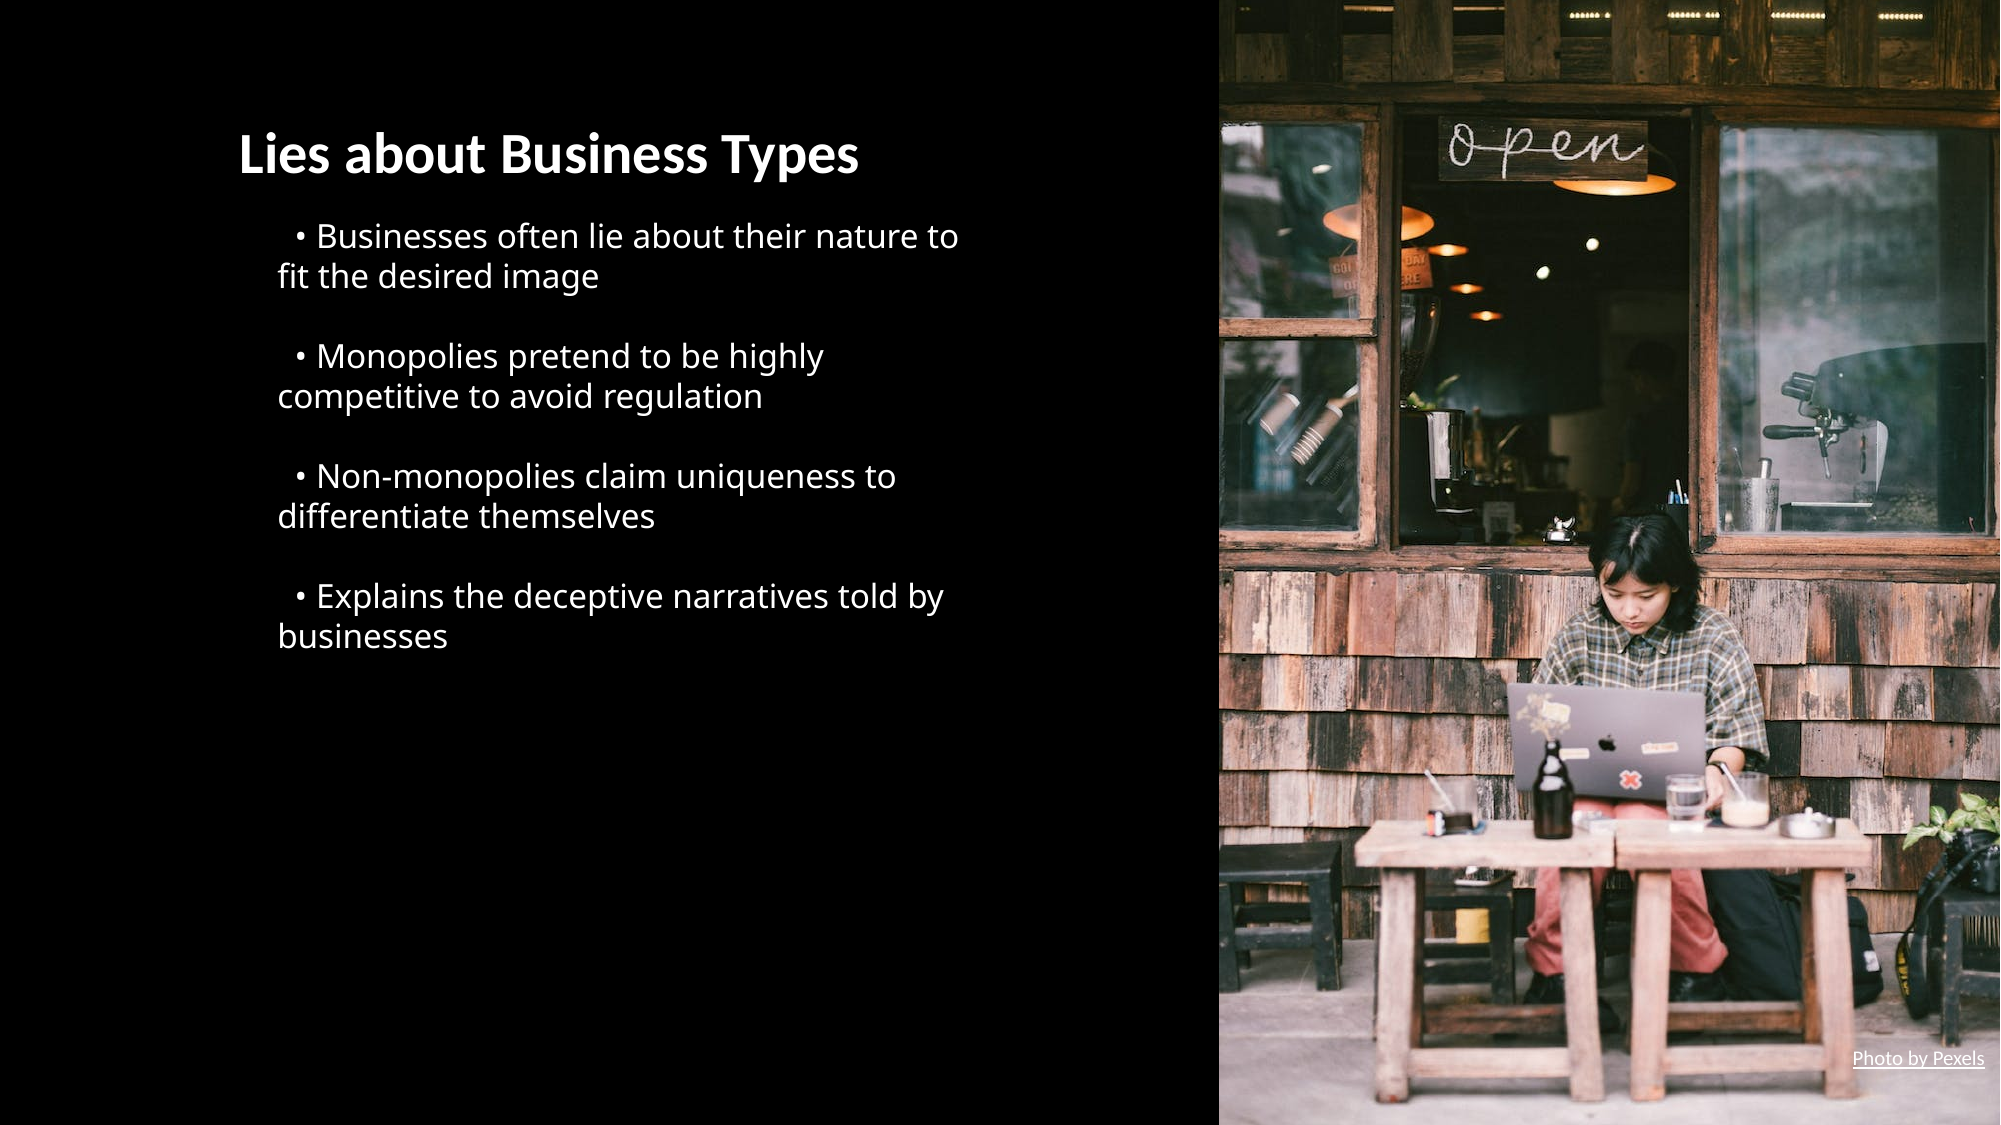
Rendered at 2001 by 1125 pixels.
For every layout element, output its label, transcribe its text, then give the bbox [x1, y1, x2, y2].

picture [1219, 0, 2000, 1125]
text_box • Businesses often lie about their nature to fit the desired image [262, 217, 1013, 293]
text_box • Non-monopolies claim uniqueness to differentiate themselves [262, 457, 1013, 533]
text_box Lies about Business Types [225, 112, 1219, 188]
text_box • Monopolies pretend to be highly competitive to avoid regulation [262, 337, 1013, 413]
text_box • Explains the deceptive narratives told by businesses [262, 577, 1013, 653]
